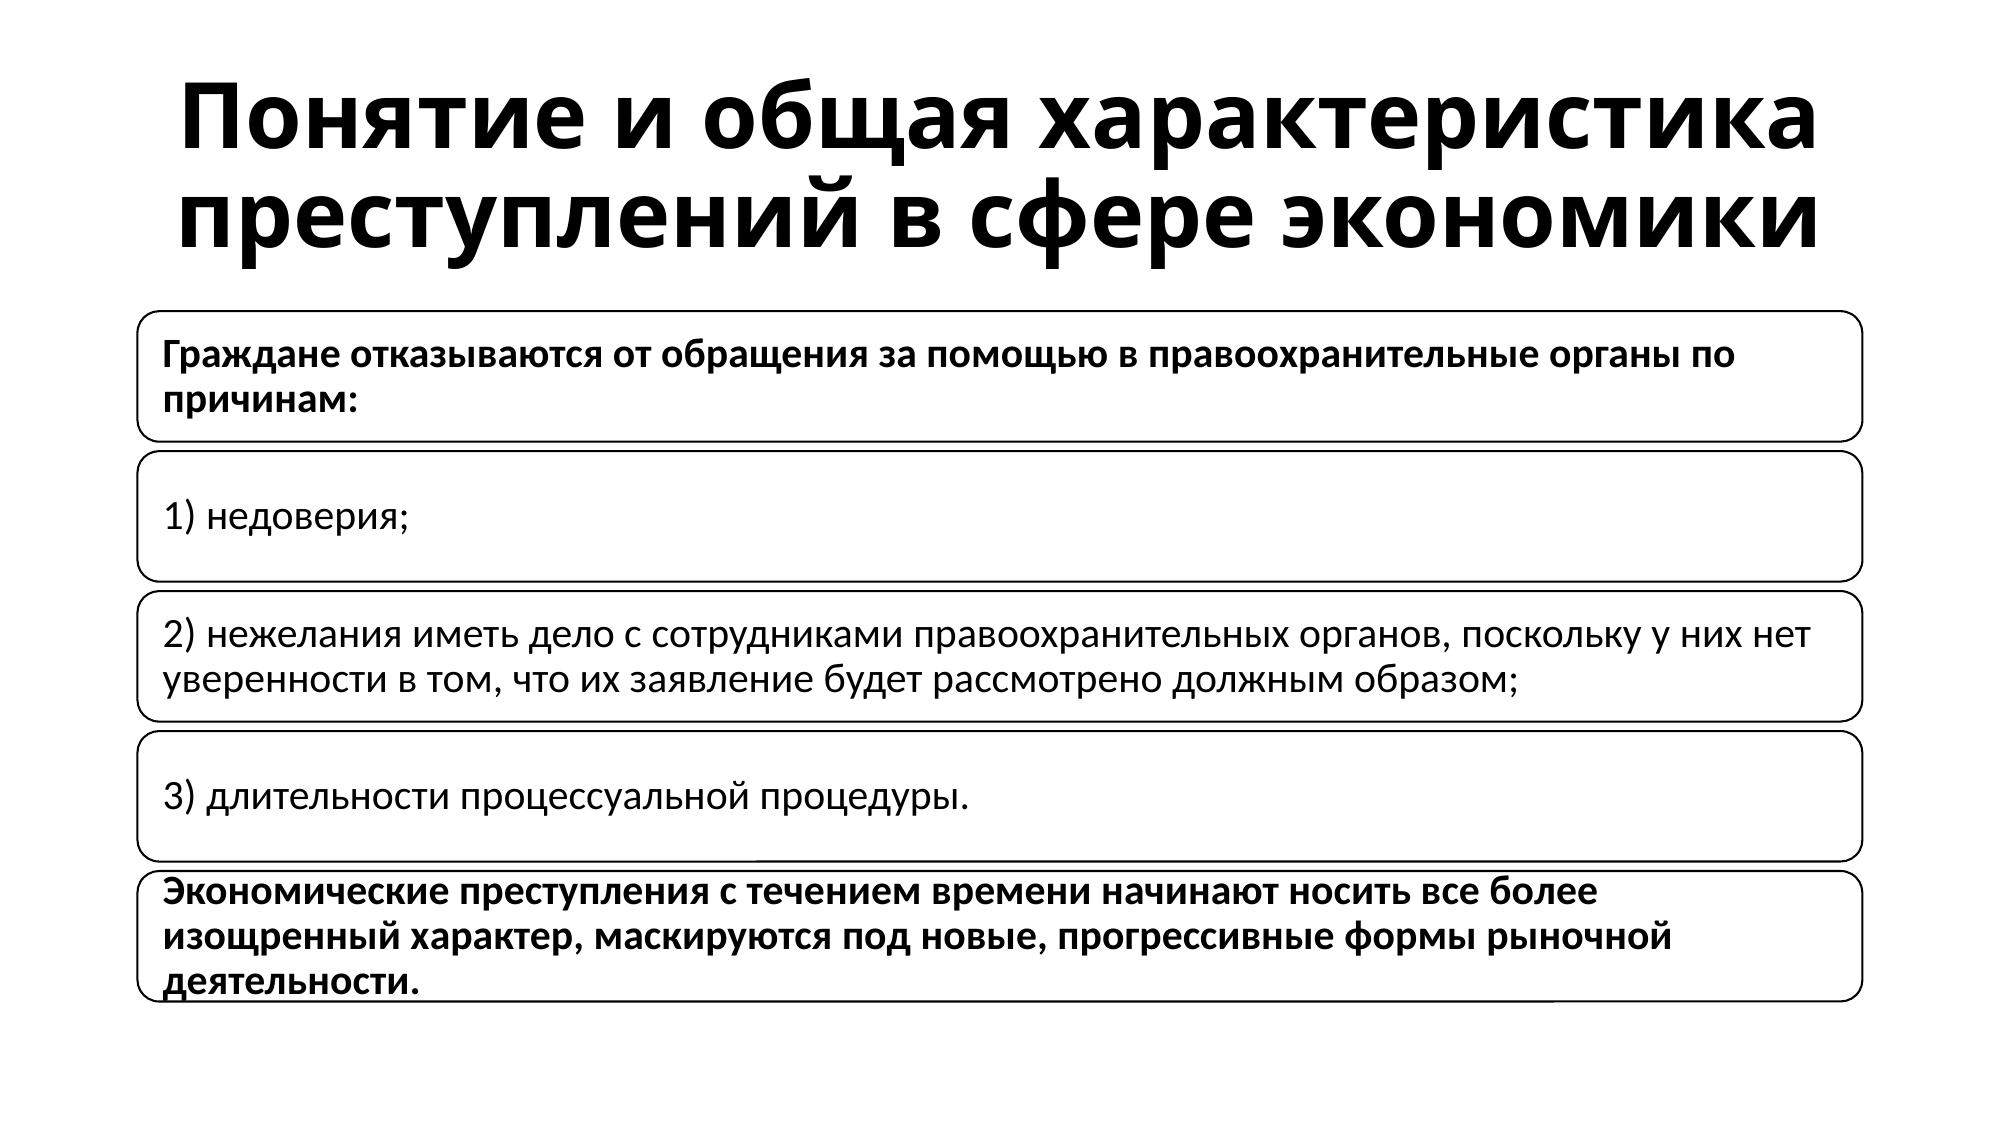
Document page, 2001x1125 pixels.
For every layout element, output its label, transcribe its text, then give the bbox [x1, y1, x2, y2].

title Понятие и общая характеристика преступлений в сфере экономики [137, 59, 1863, 278]
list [137, 299, 1863, 1014]
